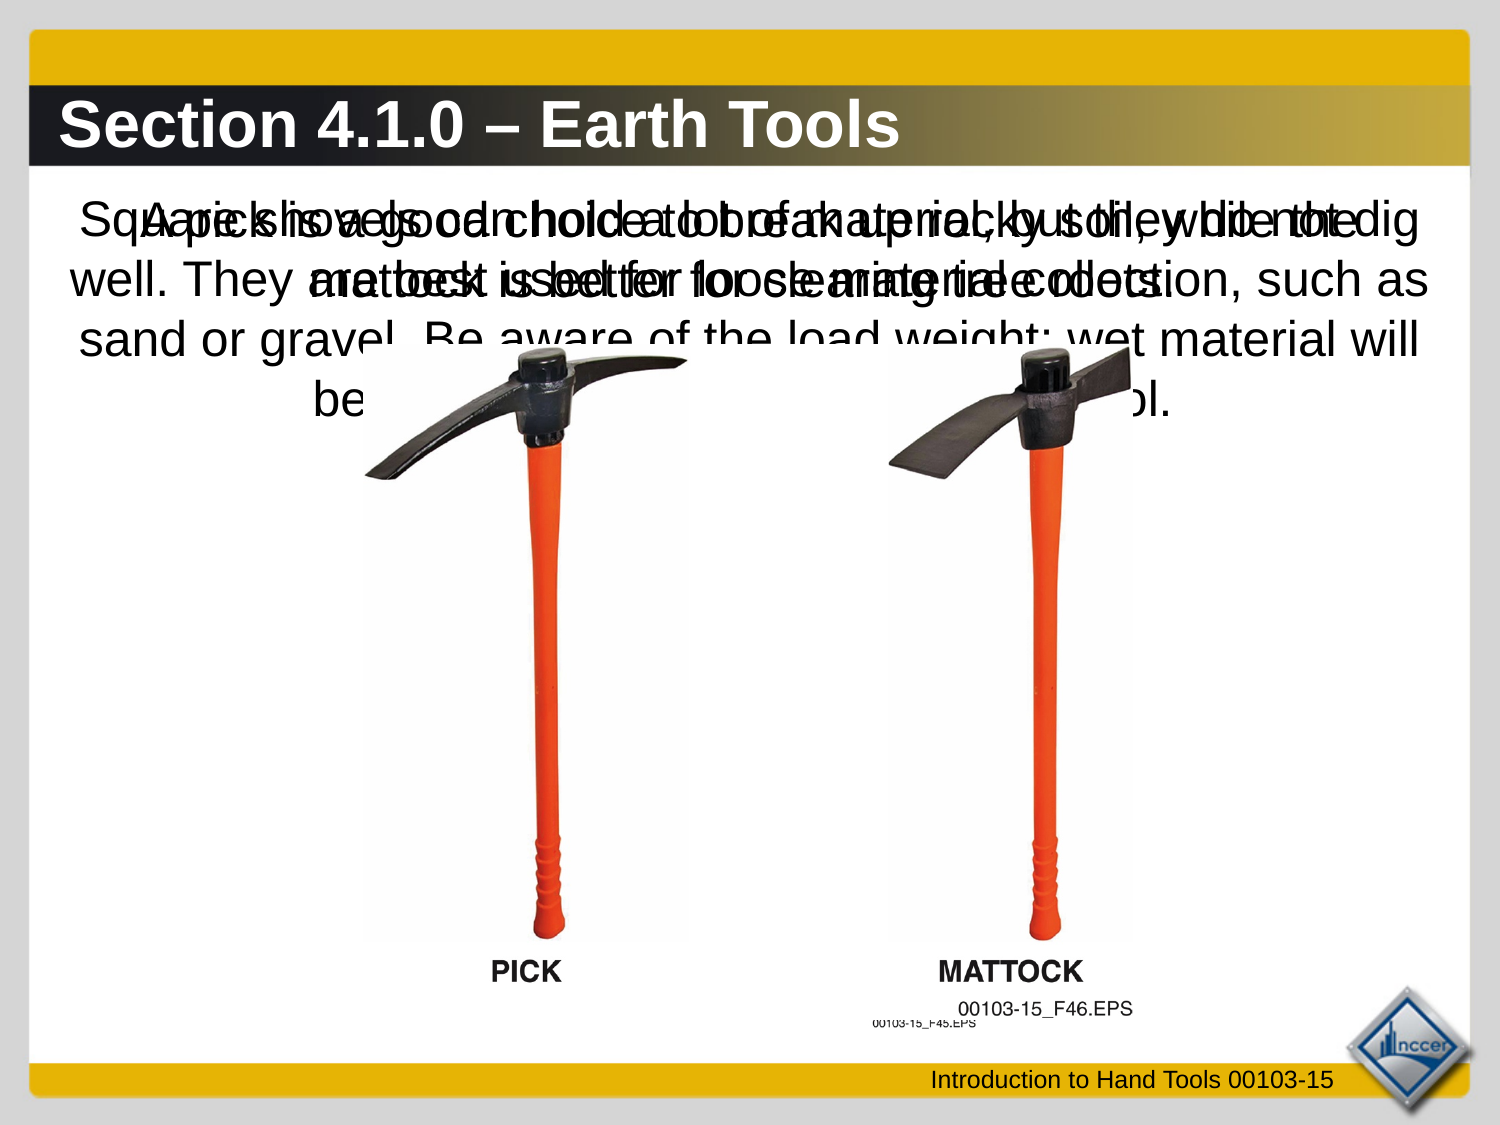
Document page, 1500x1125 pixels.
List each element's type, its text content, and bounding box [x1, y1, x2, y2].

picture [0, 0, 1500, 1125]
title Section 4.1.0 – Earth Tools [44, 73, 1395, 157]
text_box A pick is a good choice to break up rocky soil, while the mattock is better for clearing tree roots. [44, 180, 1456, 315]
list Square shovels can hold a lot of material, but they do not dig well. They are best used for loose material collection, such as sand or gravel. Be aware of the load weight; wet material will be heavier and more difficult to control. [44, 315, 1456, 1038]
footer Introduction to Hand Tools 00103-15 [543, 1060, 1351, 1097]
